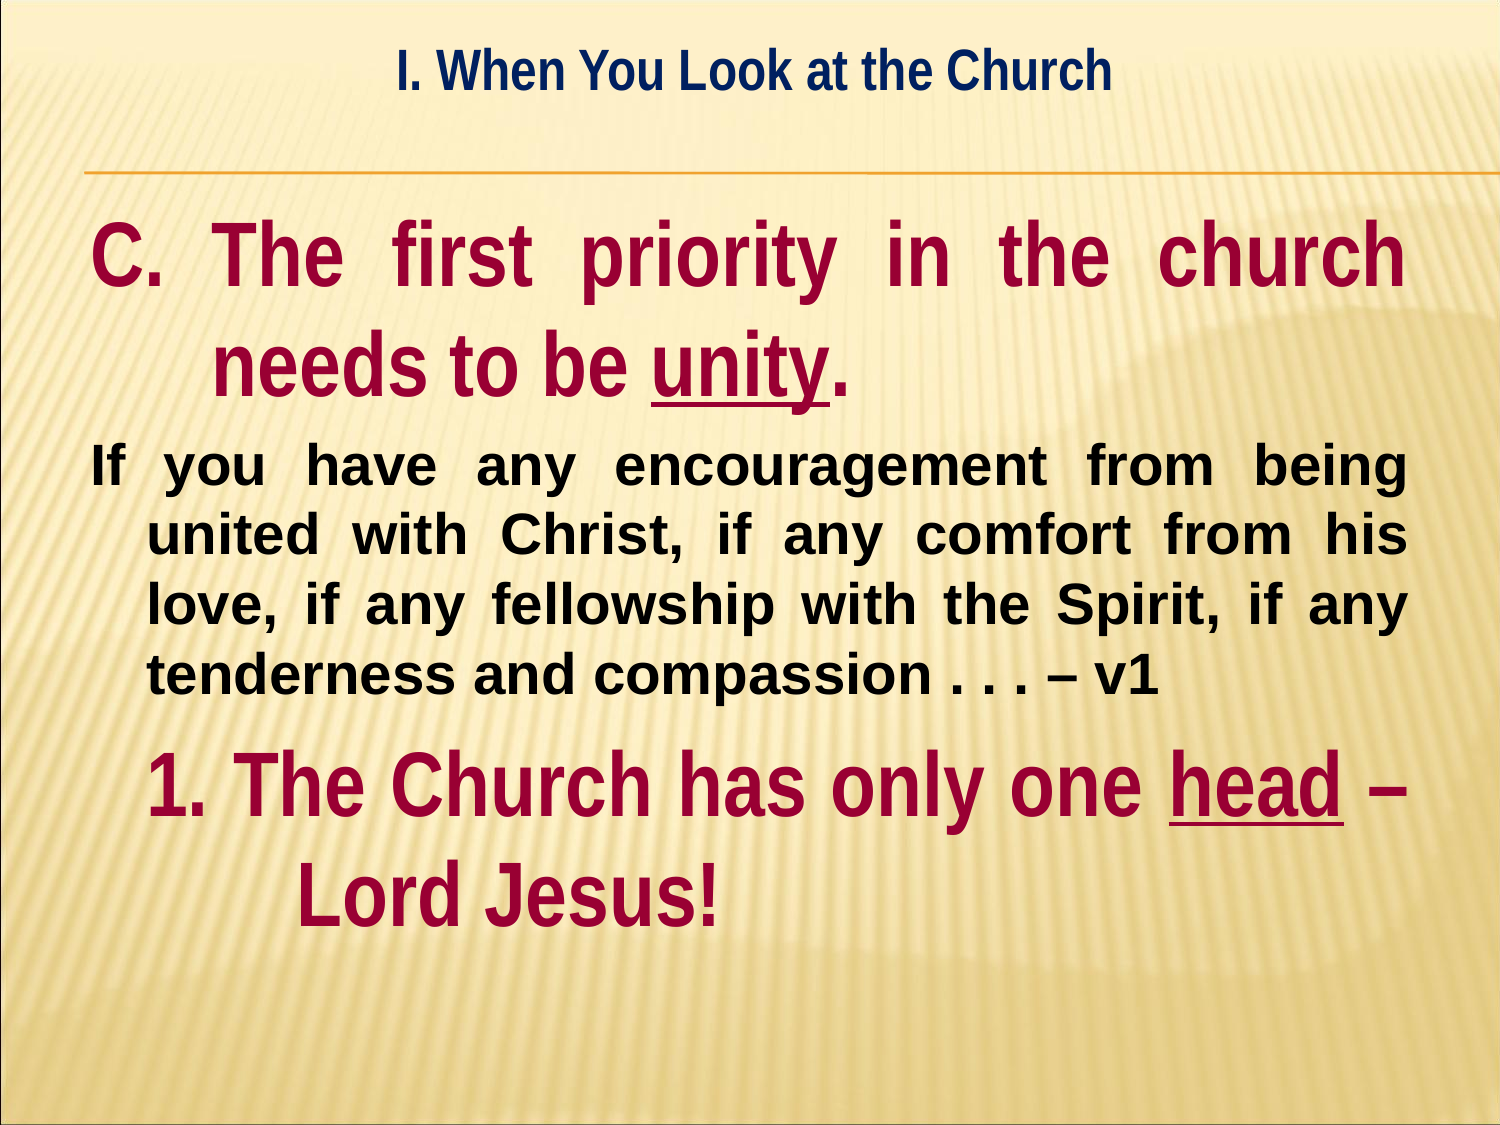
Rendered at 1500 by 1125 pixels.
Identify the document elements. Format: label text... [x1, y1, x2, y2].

list C. The first priority in the church needs to be unity. If you have any encouragement from being united with Christ, if any comfort from his love, if any fellowship with the Spirit, if any tenderness and compassion . . . – v1 1. The Church has only one head – Lord Jesus! [75, 187, 1425, 1075]
picture [0, 0, 1500, 1125]
text_box I. When You Look at the Church [124, 24, 1413, 110]
